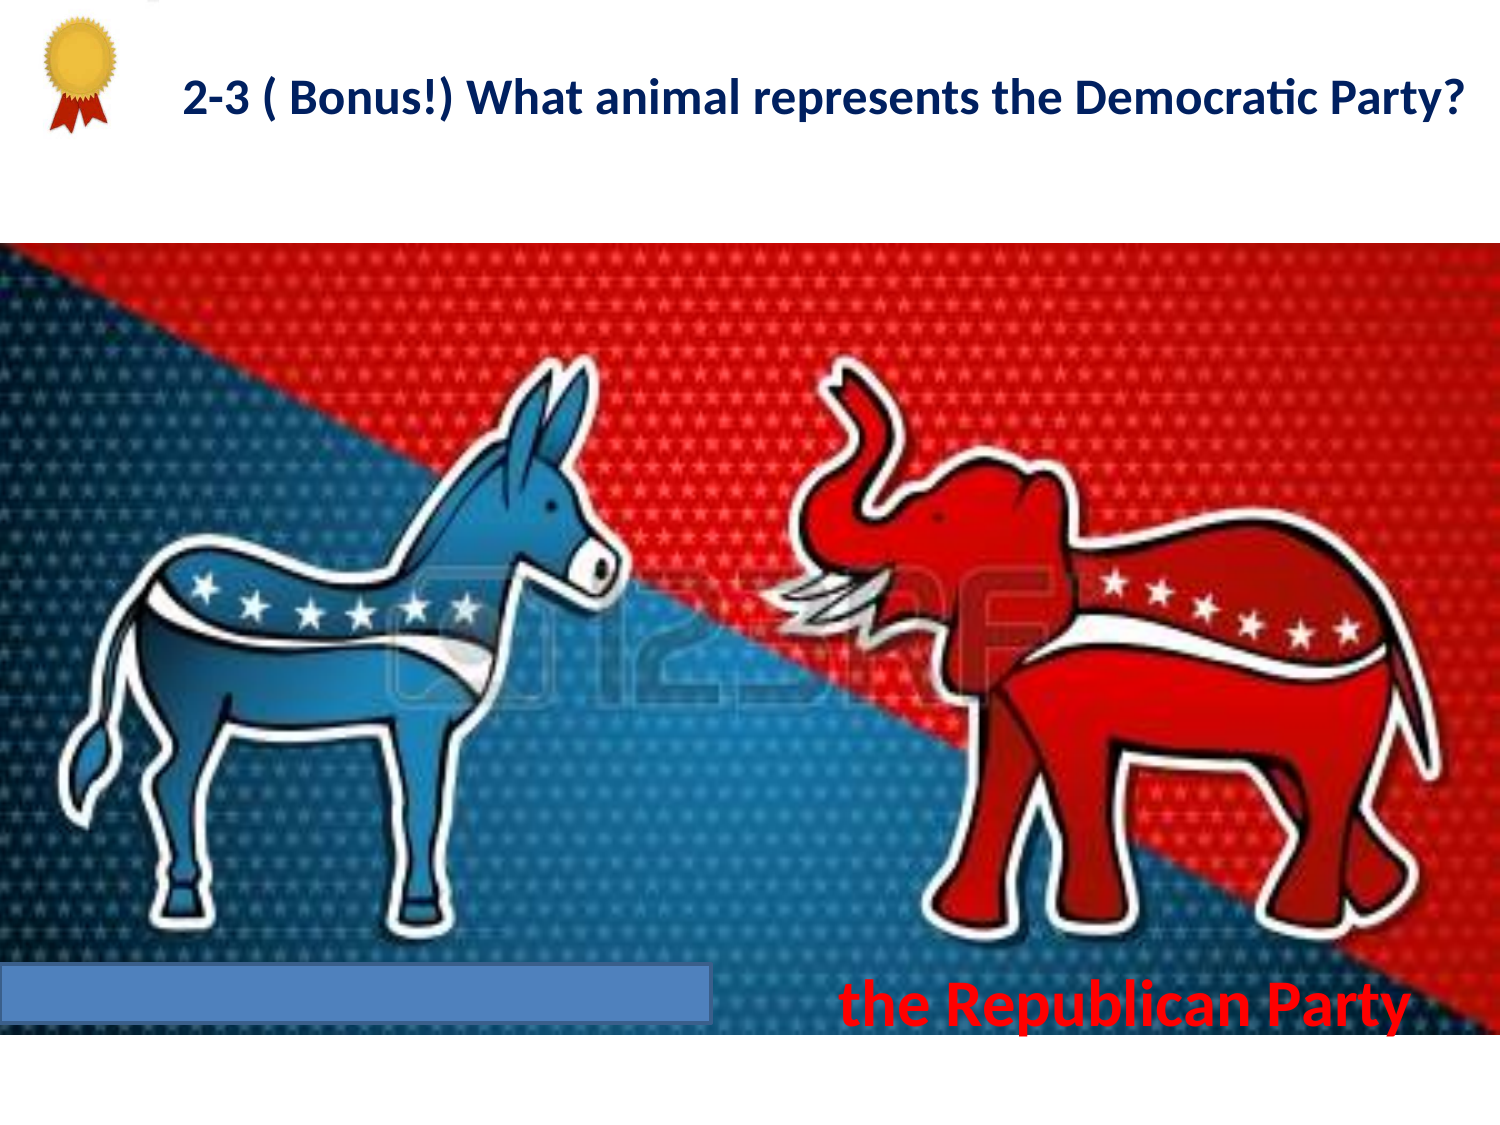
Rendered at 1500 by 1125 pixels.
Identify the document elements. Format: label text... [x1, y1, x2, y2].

title 2-3 ( Bonus!) What animal represents the Democratic Party? [150, 30, 1500, 219]
picture [0, 0, 160, 150]
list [0, 243, 1500, 1036]
